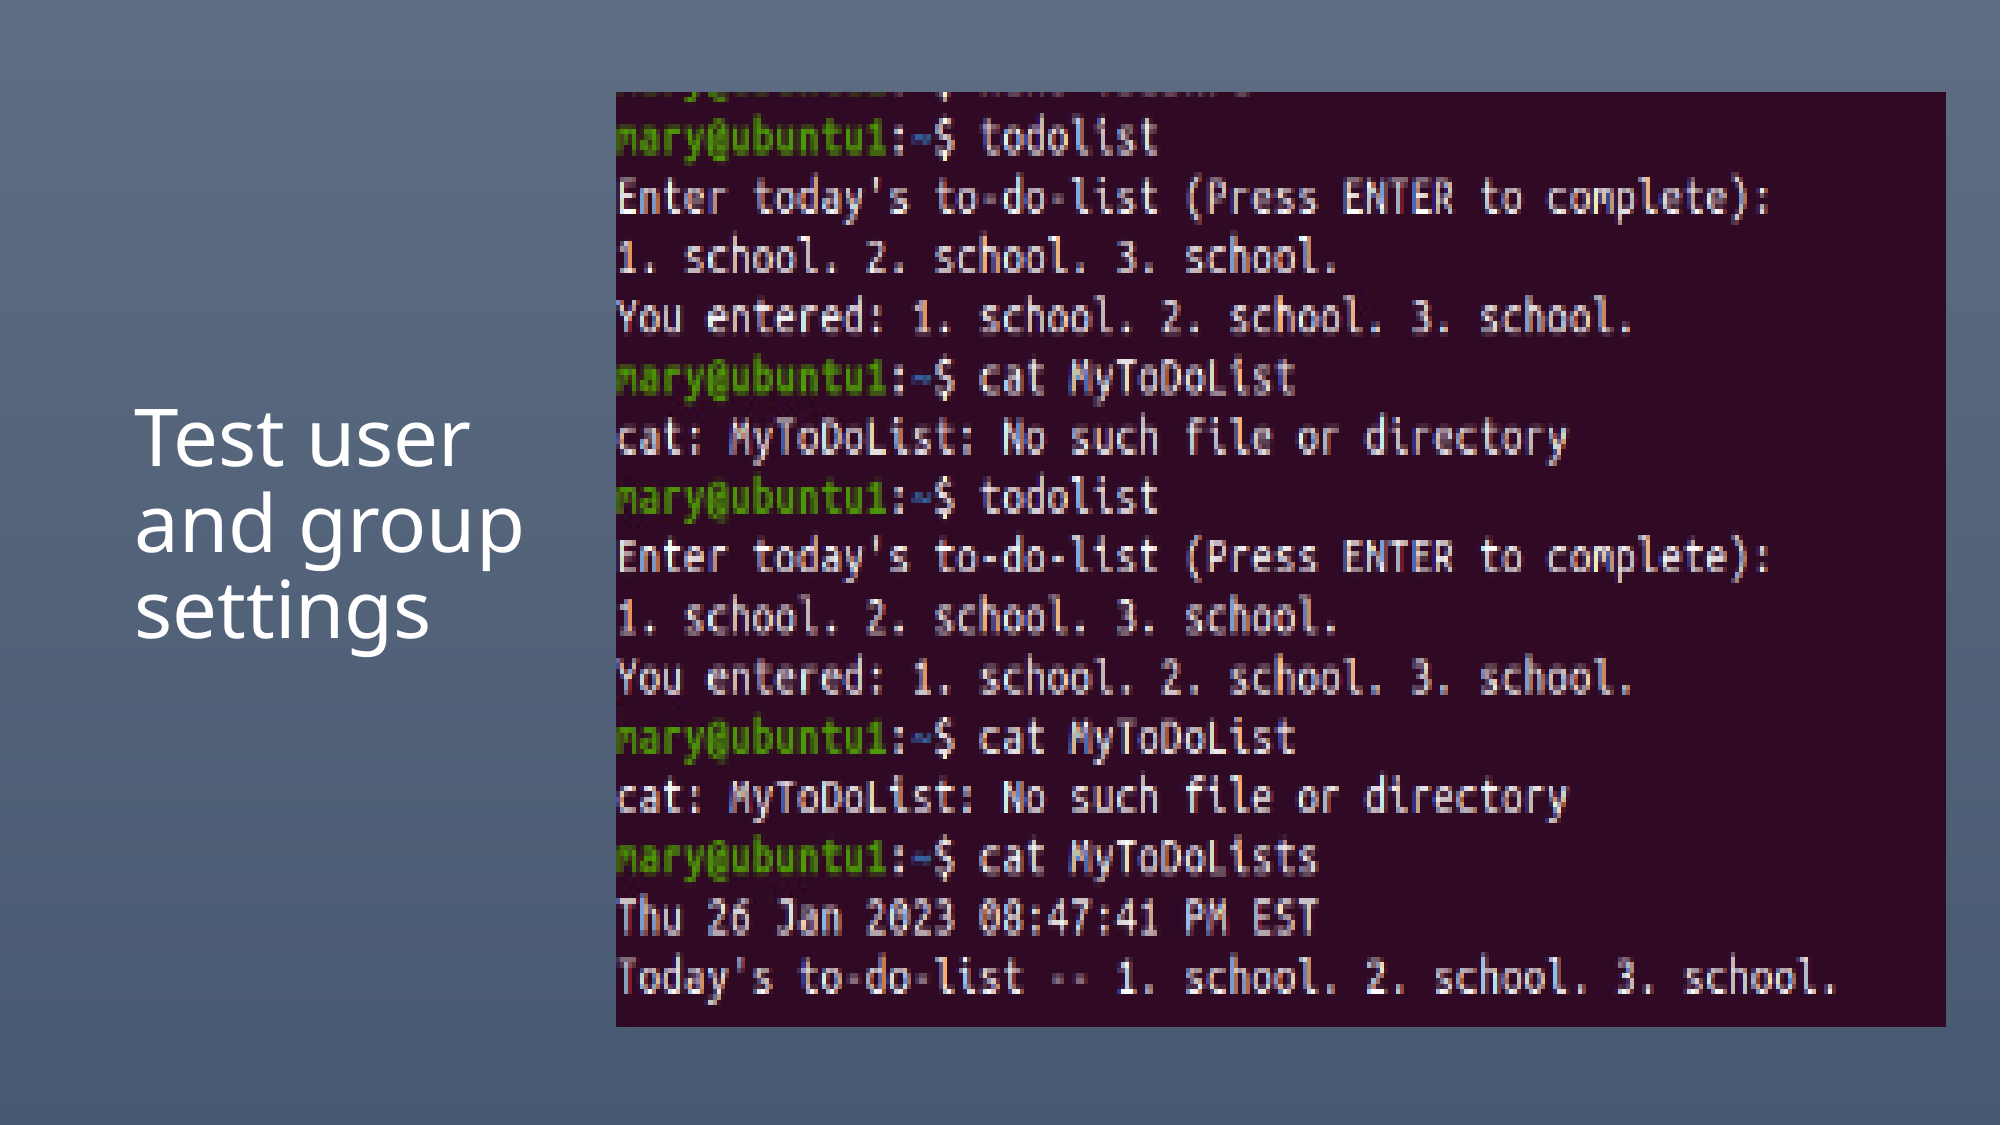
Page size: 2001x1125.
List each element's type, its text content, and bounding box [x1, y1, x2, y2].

title Test user and group settings [119, 385, 570, 664]
picture [616, 92, 1946, 1027]
